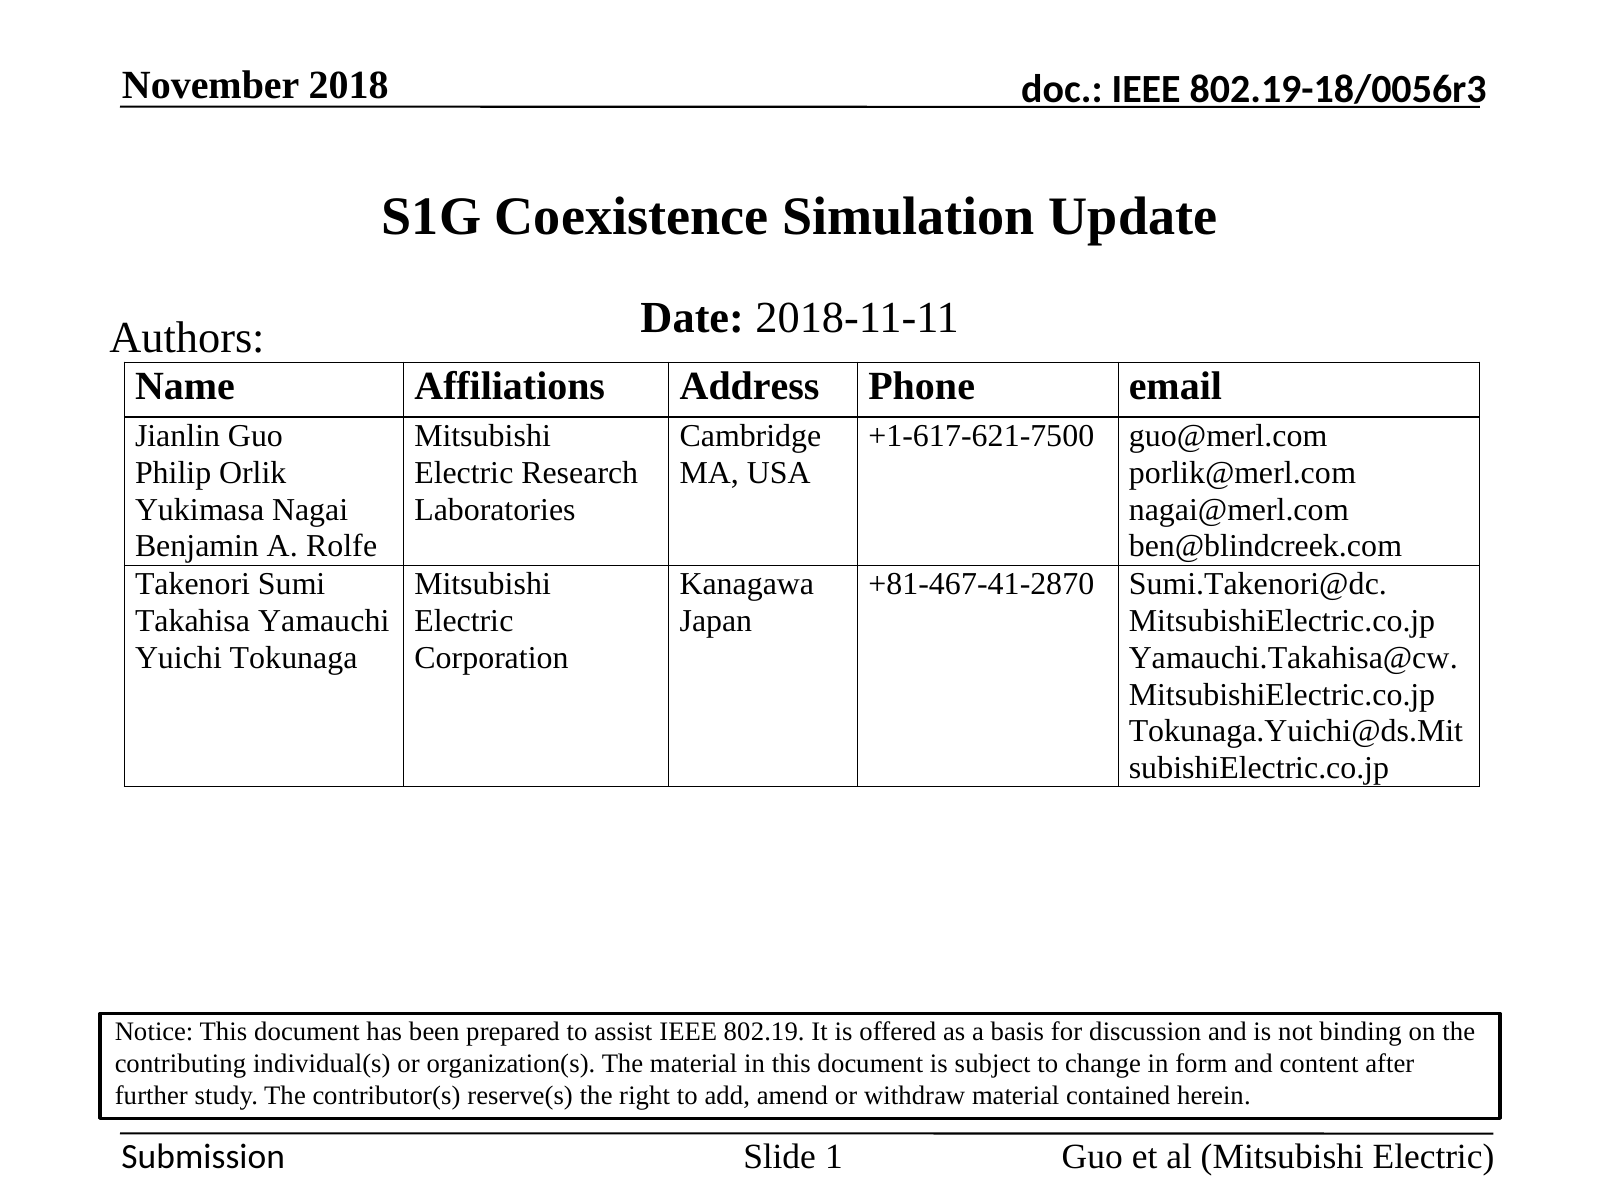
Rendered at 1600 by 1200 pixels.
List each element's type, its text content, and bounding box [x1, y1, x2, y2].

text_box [109, 361, 1503, 1009]
list Date: 2018-11-11 [119, 280, 1481, 351]
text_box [99, 1006, 1501, 1121]
footer Guo et al (Mitsubishi Electric) [962, 1132, 1495, 1165]
title S1G Coexistence Simulation Update [119, 119, 1481, 280]
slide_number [121, 58, 526, 107]
slide_number Slide 1 [733, 1132, 854, 1197]
text_box Authors: [93, 299, 347, 367]
